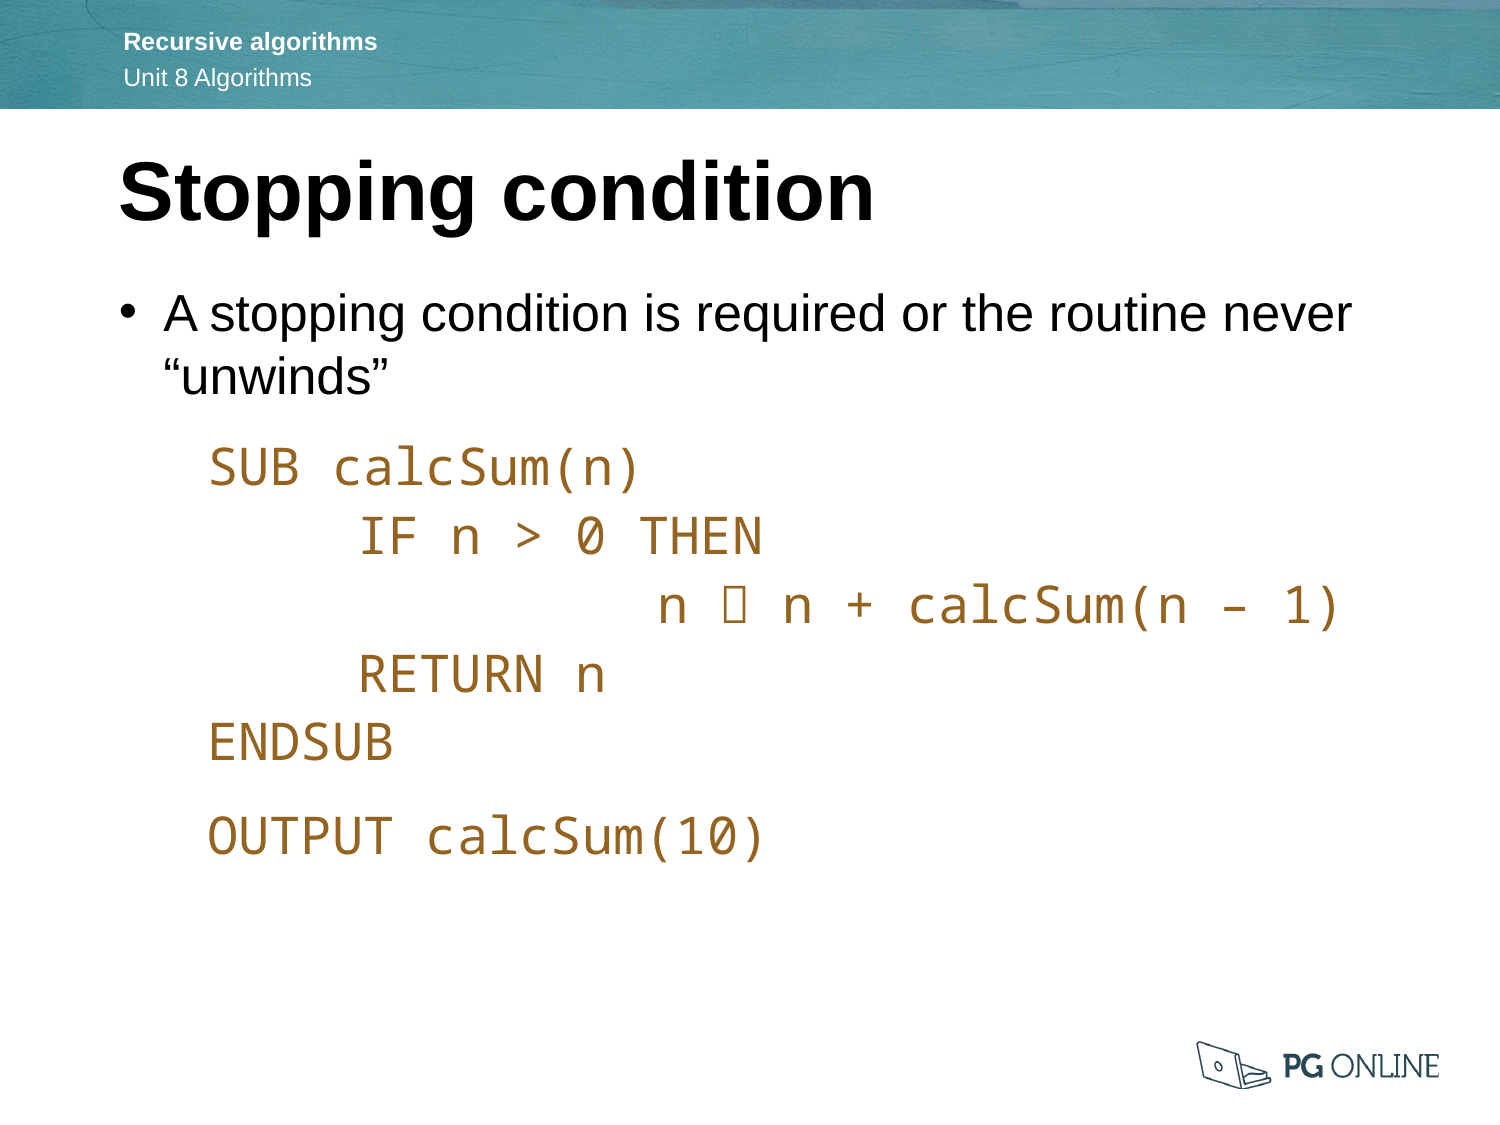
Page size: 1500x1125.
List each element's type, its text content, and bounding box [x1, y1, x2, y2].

list Stopping condition [118, 148, 1401, 259]
picture [0, 0, 1500, 109]
list A stopping condition is required or the routine never “unwinds” SUB calcSum(n) IF n > 0 THEN n  n + calcSum(n – 1) RETURN n ENDSUB OUTPUT calcSum(10) [118, 279, 1398, 847]
